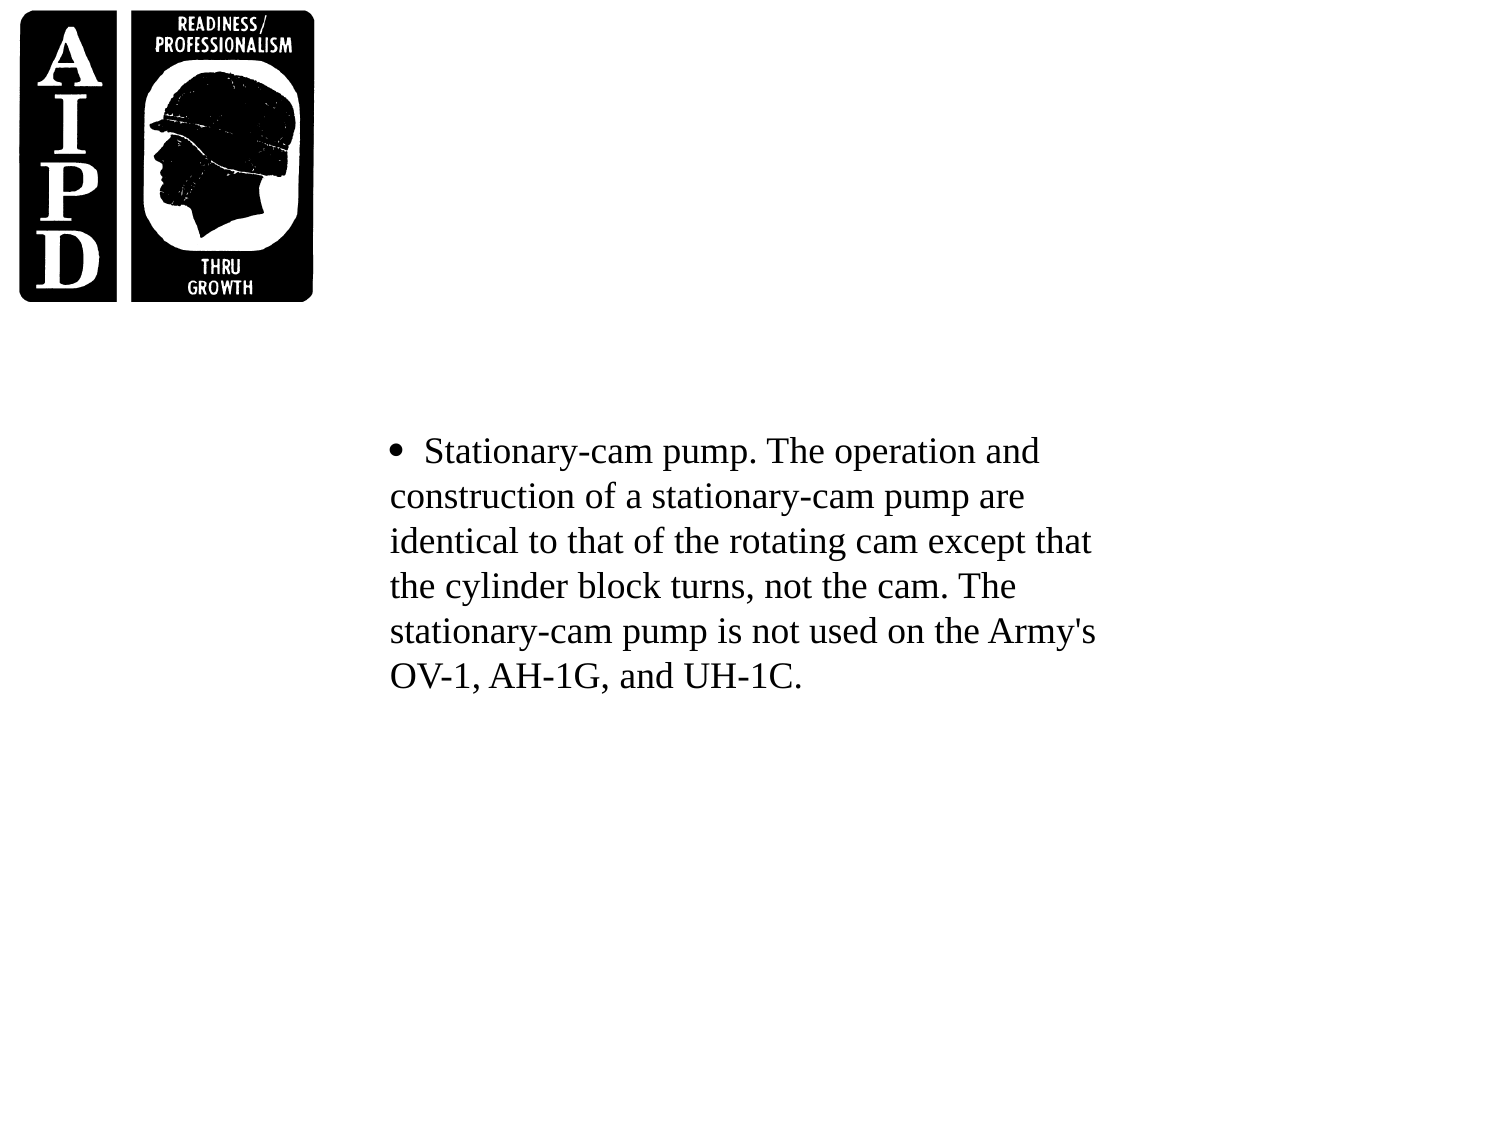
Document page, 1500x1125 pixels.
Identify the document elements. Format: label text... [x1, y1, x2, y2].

text_box · Stationary-cam pump. The operation and construction of a stationary-cam pump are identical to that of the rotating cam except that the cylinder block turns, not the cam. The stationary-cam pump is not used on the Army's OV-1, AH-1G, and UH-1C. [374, 418, 1125, 704]
picture [0, 0, 330, 313]
